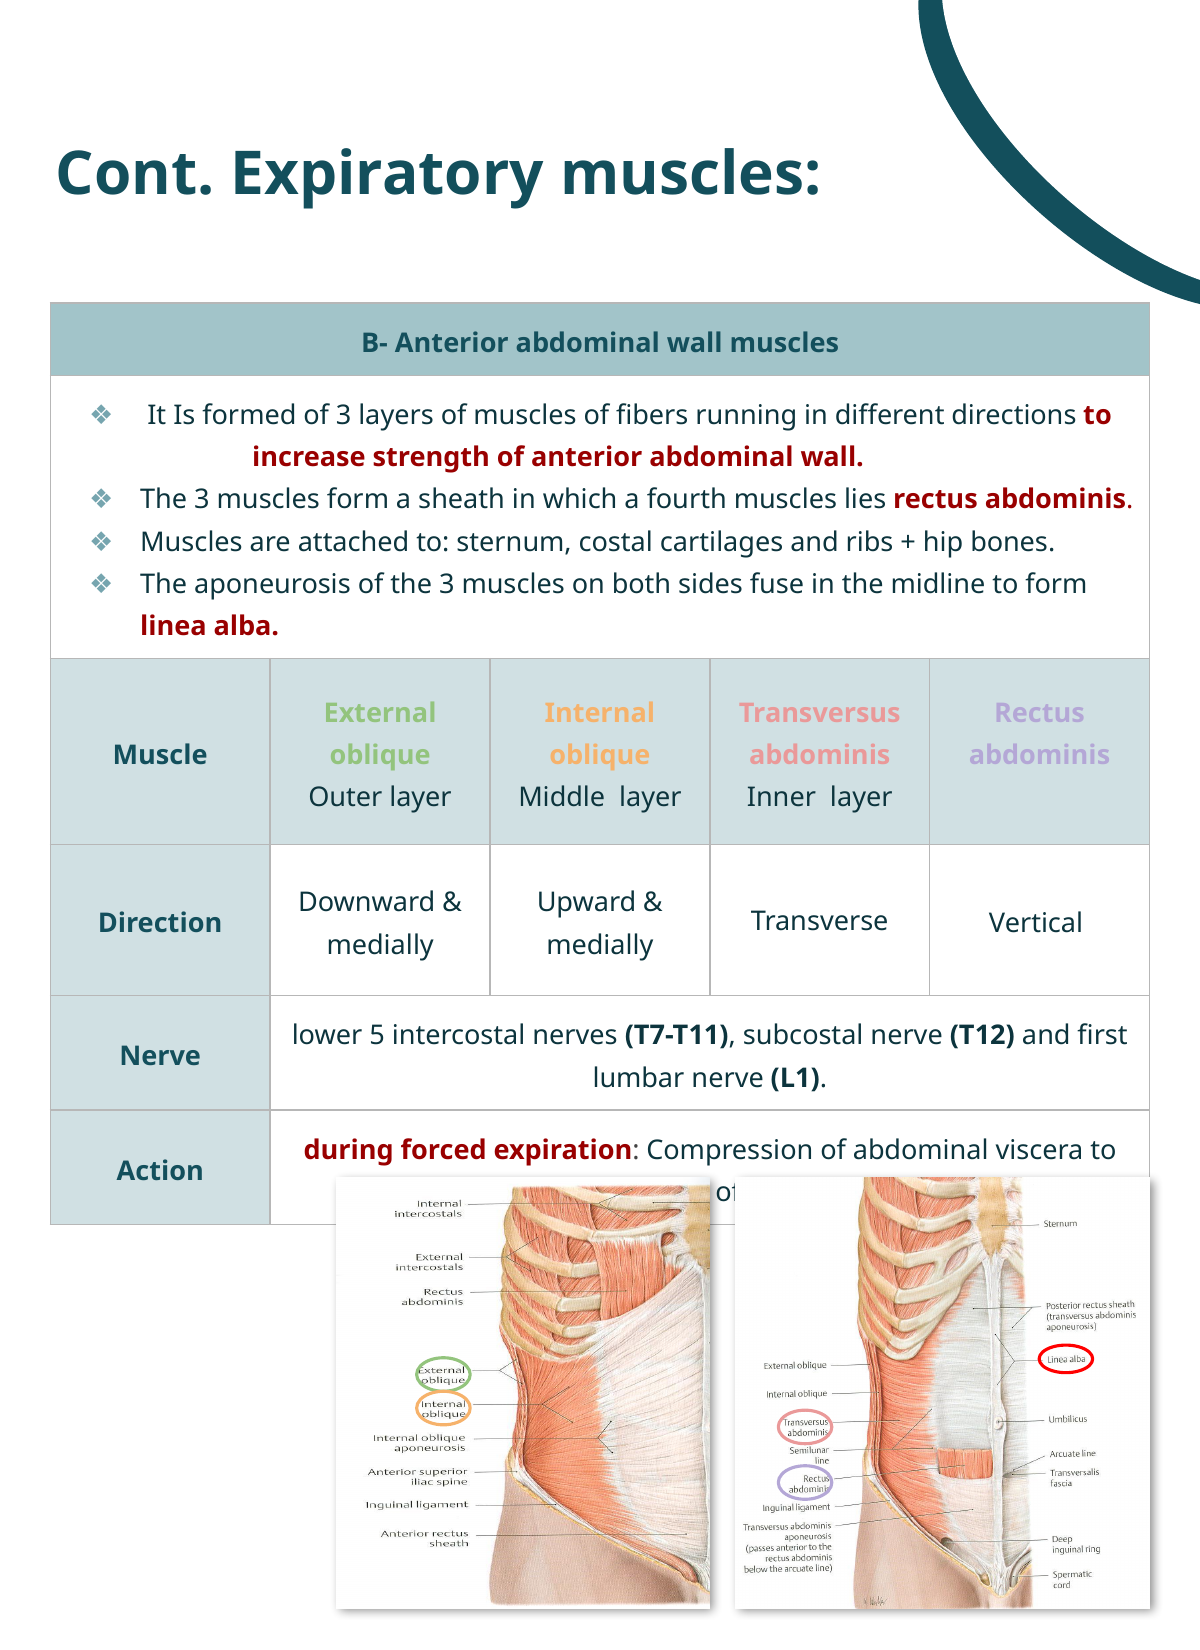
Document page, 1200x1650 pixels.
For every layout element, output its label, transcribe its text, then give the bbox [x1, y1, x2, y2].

table_cell Muscle [51, 659, 269, 844]
table_cell Direction [51, 845, 269, 995]
table_cell Downward & medially [271, 845, 489, 995]
table_cell lower 5 intercostal nerves (T7-T11), subcostal nerve (T12) and first lumbar nerve (L1). [271, 996, 1149, 1109]
title Cont. Expiratory muscles: [40, 119, 1160, 304]
table_cell Nerve [51, 996, 269, 1109]
table_cell Internal oblique Middle layer [491, 659, 709, 844]
table_cell External oblique Outer layer [271, 659, 489, 844]
picture [336, 1177, 711, 1609]
table_cell Rectus abdominis [930, 659, 1149, 844]
picture [734, 1177, 1150, 1609]
table_cell Transverse [711, 845, 929, 995]
table_cell Upward & medially [491, 845, 709, 995]
table_cell during forced expiration: Compression of abdominal viscera to help in ascent of diaphragm [271, 1111, 1149, 1224]
table_cell Transversus abdominis Inner layer [711, 659, 929, 844]
table_cell It Is formed of 3 layers of muscles of fibers running in different directions to increase strength of anterior abdominal wall. The 3 muscles form a sheath in which a fourth muscles lies rectus abdominis. Muscles are attached to: sternum, costal cartilages and ribs + hip bones. The aponeurosis of the 3 muscles on both sides fuse in the midline to form linea alba. [51, 376, 1149, 658]
table_header B- Anterior abdominal wall muscles [51, 304, 1149, 375]
table_cell Action [51, 1111, 269, 1224]
table_cell Vertical [930, 845, 1149, 995]
